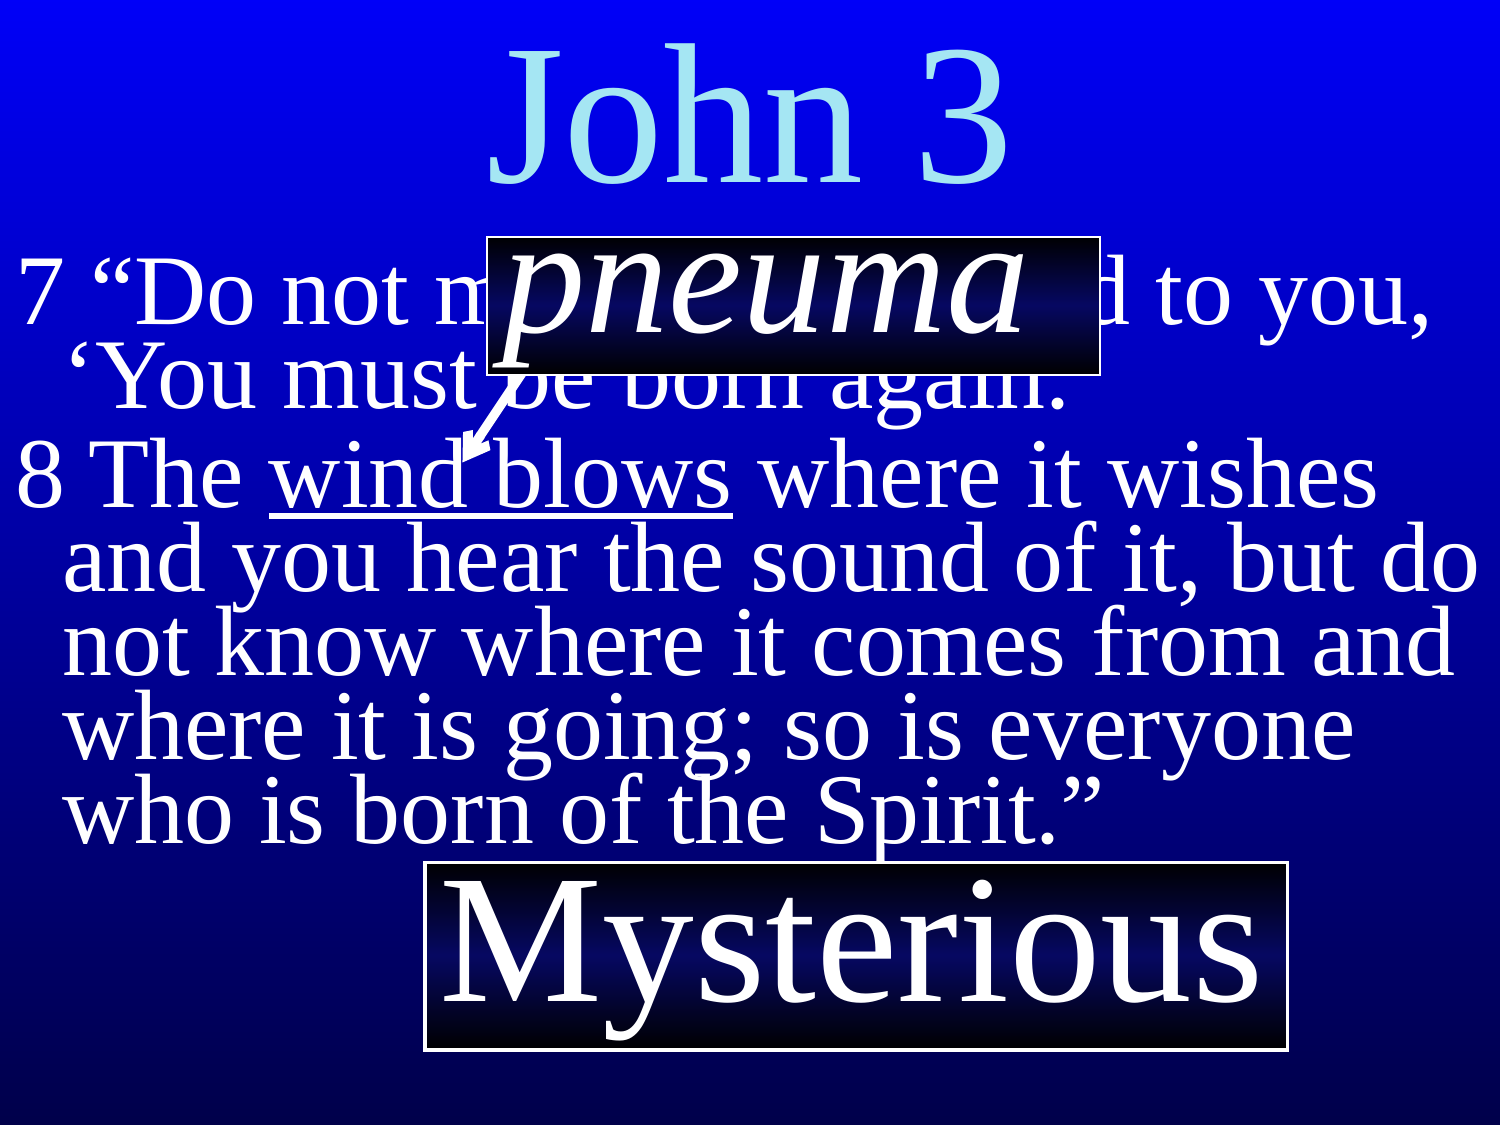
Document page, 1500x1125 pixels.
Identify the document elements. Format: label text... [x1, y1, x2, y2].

list 7 “Do not marvel that I said to you, ‘You must be born again.’ 8 The wind blows where it wishes and you hear the sound of it, but do not know where it comes from and where it is going; so is everyone who is born of the Spirit.” [0, 249, 1500, 1051]
text_box Mysterious [425, 862, 1288, 1050]
title John 3 [0, 0, 1500, 249]
text_box [462, 375, 521, 463]
text_box pneuma [487, 237, 1100, 375]
